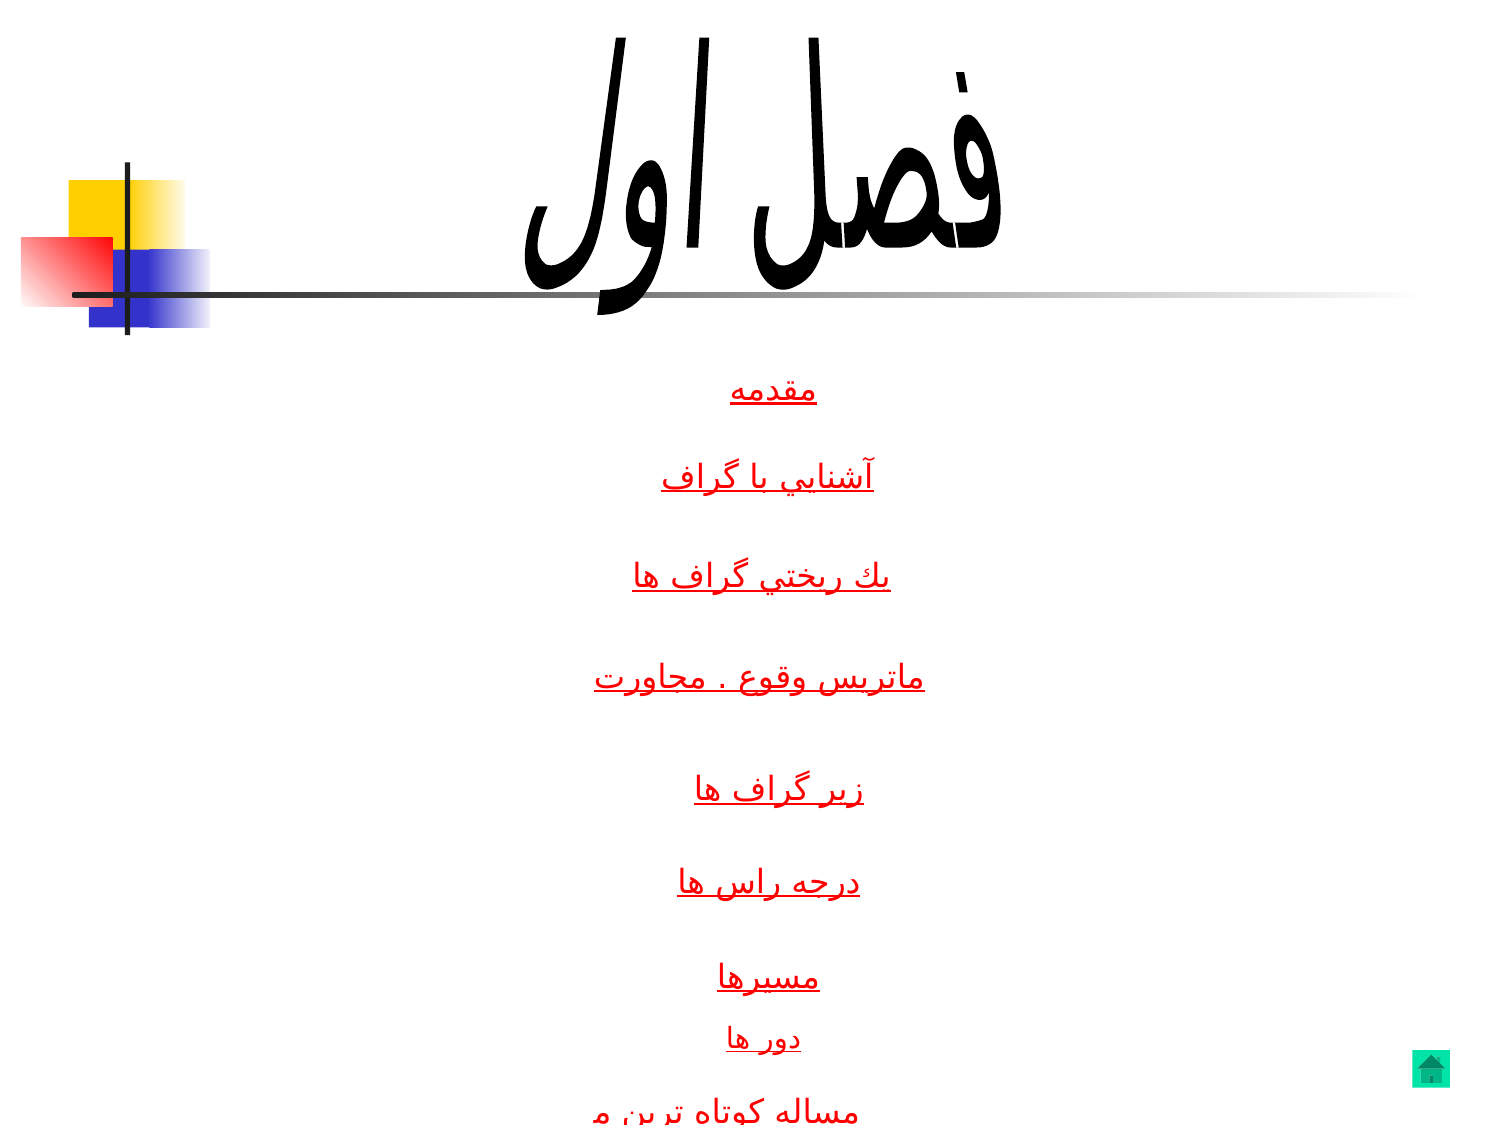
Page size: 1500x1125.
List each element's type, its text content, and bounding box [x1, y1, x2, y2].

text_box درجه راس ها [587, 812, 950, 907]
text_box مساله كوتاه ترين مسير [612, 1082, 934, 1125]
text_box دور ها [710, 1012, 816, 1063]
text_box ماتريس وقوع . مجاورت [552, 647, 968, 702]
text_box آشنايي با گراف [631, 447, 904, 502]
text_box زير گراف ها [657, 759, 900, 812]
text_box يك ريختي گراف ها [593, 547, 931, 602]
text_box مقدمه [712, 359, 835, 415]
text_box [1412, 1050, 1450, 1088]
text_box مسيرها [694, 947, 843, 1002]
